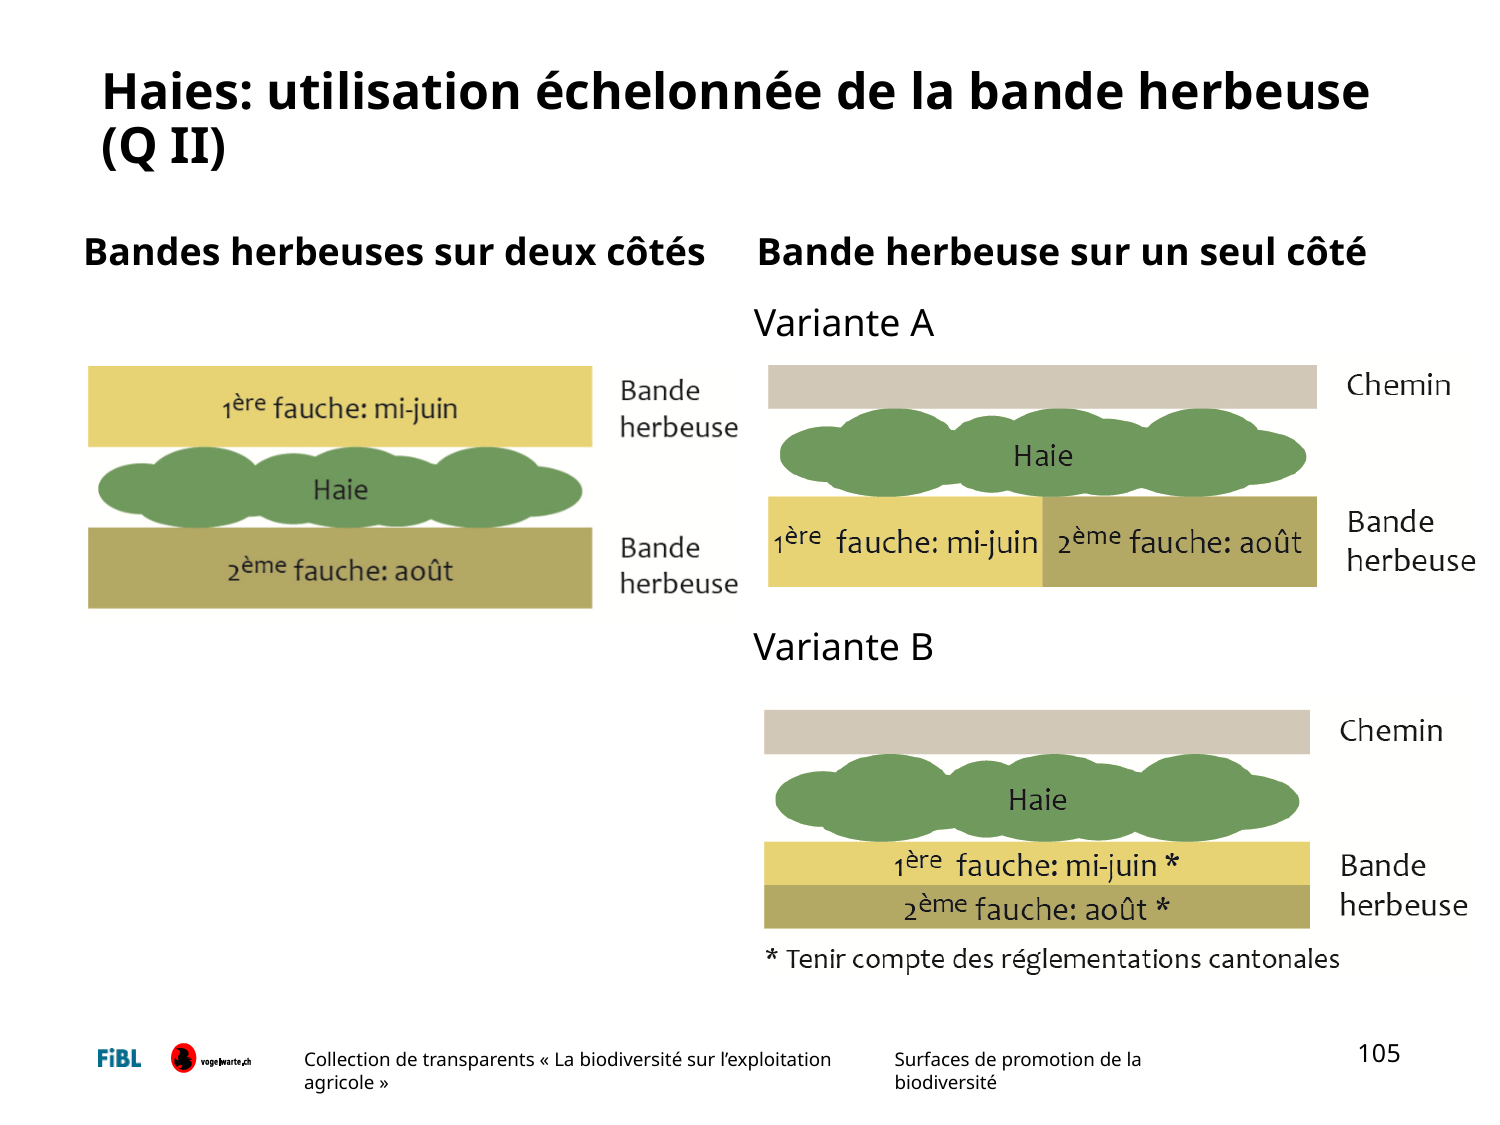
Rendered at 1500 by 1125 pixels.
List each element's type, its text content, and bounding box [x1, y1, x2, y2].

picture [768, 355, 1476, 596]
picture [88, 366, 739, 625]
text_box Bande herbeuse sur un seul côté [741, 220, 1383, 281]
text_box Variante B [738, 616, 950, 676]
text_box Bandes herbeuses sur deux côtés [68, 220, 722, 281]
title Haies: utilisation échelonnée de la bande herbeuse (Q II) [101, 66, 1436, 170]
picture [764, 697, 1468, 976]
text_box Variante A [738, 291, 950, 352]
picture [98, 1048, 141, 1067]
slide_number 105 [1270, 1020, 1401, 1080]
